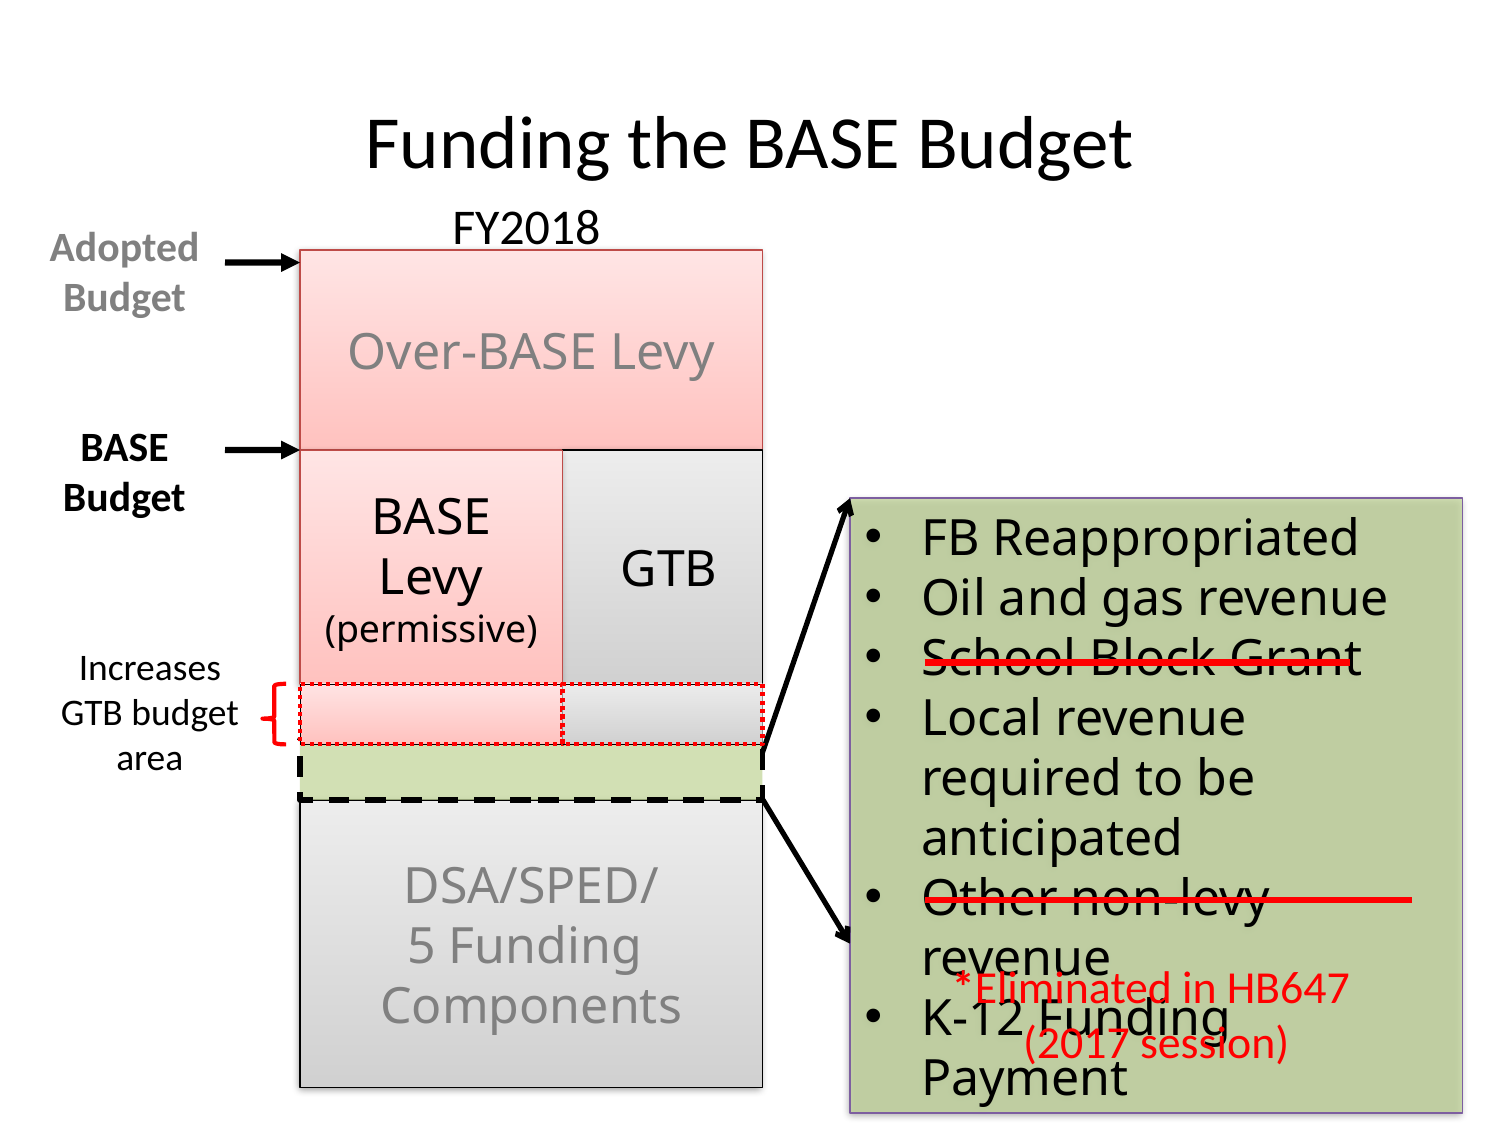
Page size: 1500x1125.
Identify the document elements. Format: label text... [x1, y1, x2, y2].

text_box [300, 683, 562, 745]
text_box Over-BASE Levy [299, 249, 763, 449]
text_box FY2018 [437, 186, 625, 262]
text_box *Eliminated in HB647 (2017 session) [849, 949, 1463, 1075]
text_box DSA/SPED/ 5 Funding Components [299, 800, 763, 1088]
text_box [762, 799, 851, 944]
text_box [762, 497, 851, 753]
text_box [224, 256, 301, 269]
text_box [299, 739, 763, 800]
text_box FB Reappropriated Oil and gas revenue School Block Grant Local revenue required to be anticipated Other non-levy revenue K-12 Funding Payment [849, 1075, 1463, 1114]
text_box Increases GTB budget area [37, 635, 263, 786]
text_box Adopted Budget [34, 212, 215, 328]
text_box [261, 683, 287, 746]
text_box GTB [562, 449, 763, 683]
text_box [224, 443, 301, 457]
title Funding the BASE Budget [75, 45, 1425, 233]
text_box [562, 683, 757, 745]
text_box BASE Levy (permissive) [299, 450, 563, 685]
text_box FB Reappropriated Oil and gas revenue School Block Grant Local revenue required to be anticipated Other non-levy revenue K-12 Funding Payment [849, 497, 1463, 949]
text_box BASE Budget [48, 412, 201, 528]
